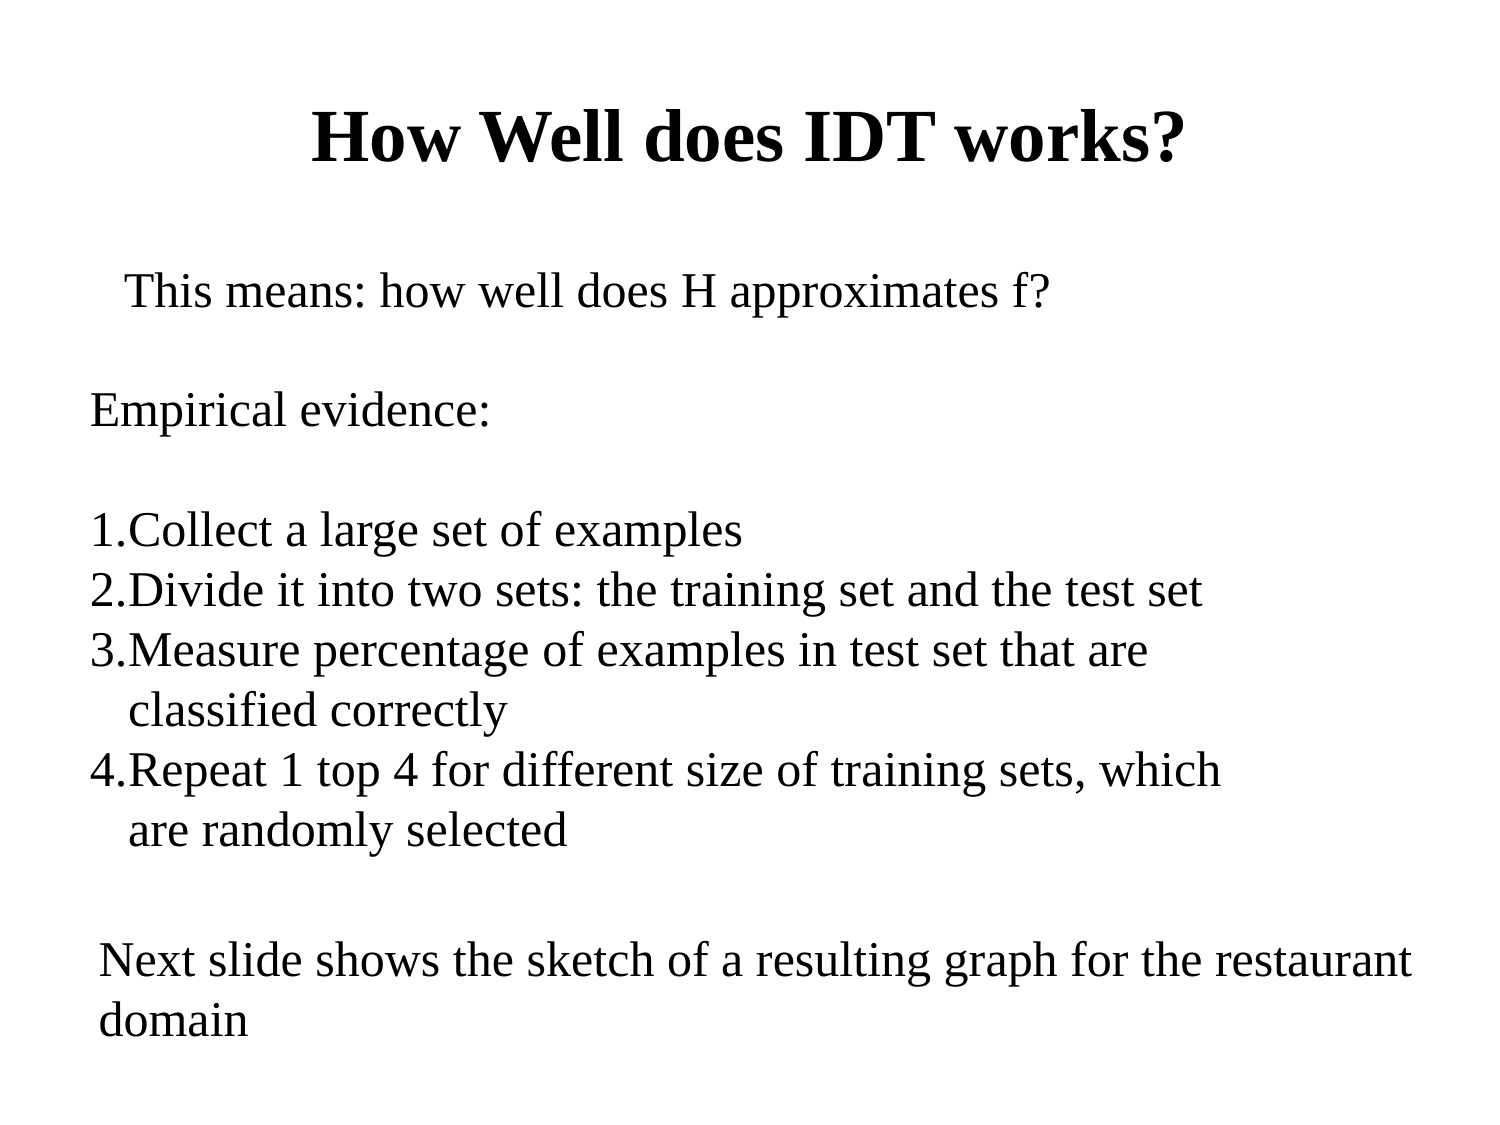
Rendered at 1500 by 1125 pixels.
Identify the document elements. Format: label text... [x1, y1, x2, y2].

text_box This means: how well does H approximates f? [109, 249, 1067, 325]
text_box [74, 368, 1446, 1056]
title How Well does IDT works? [112, 37, 1388, 225]
